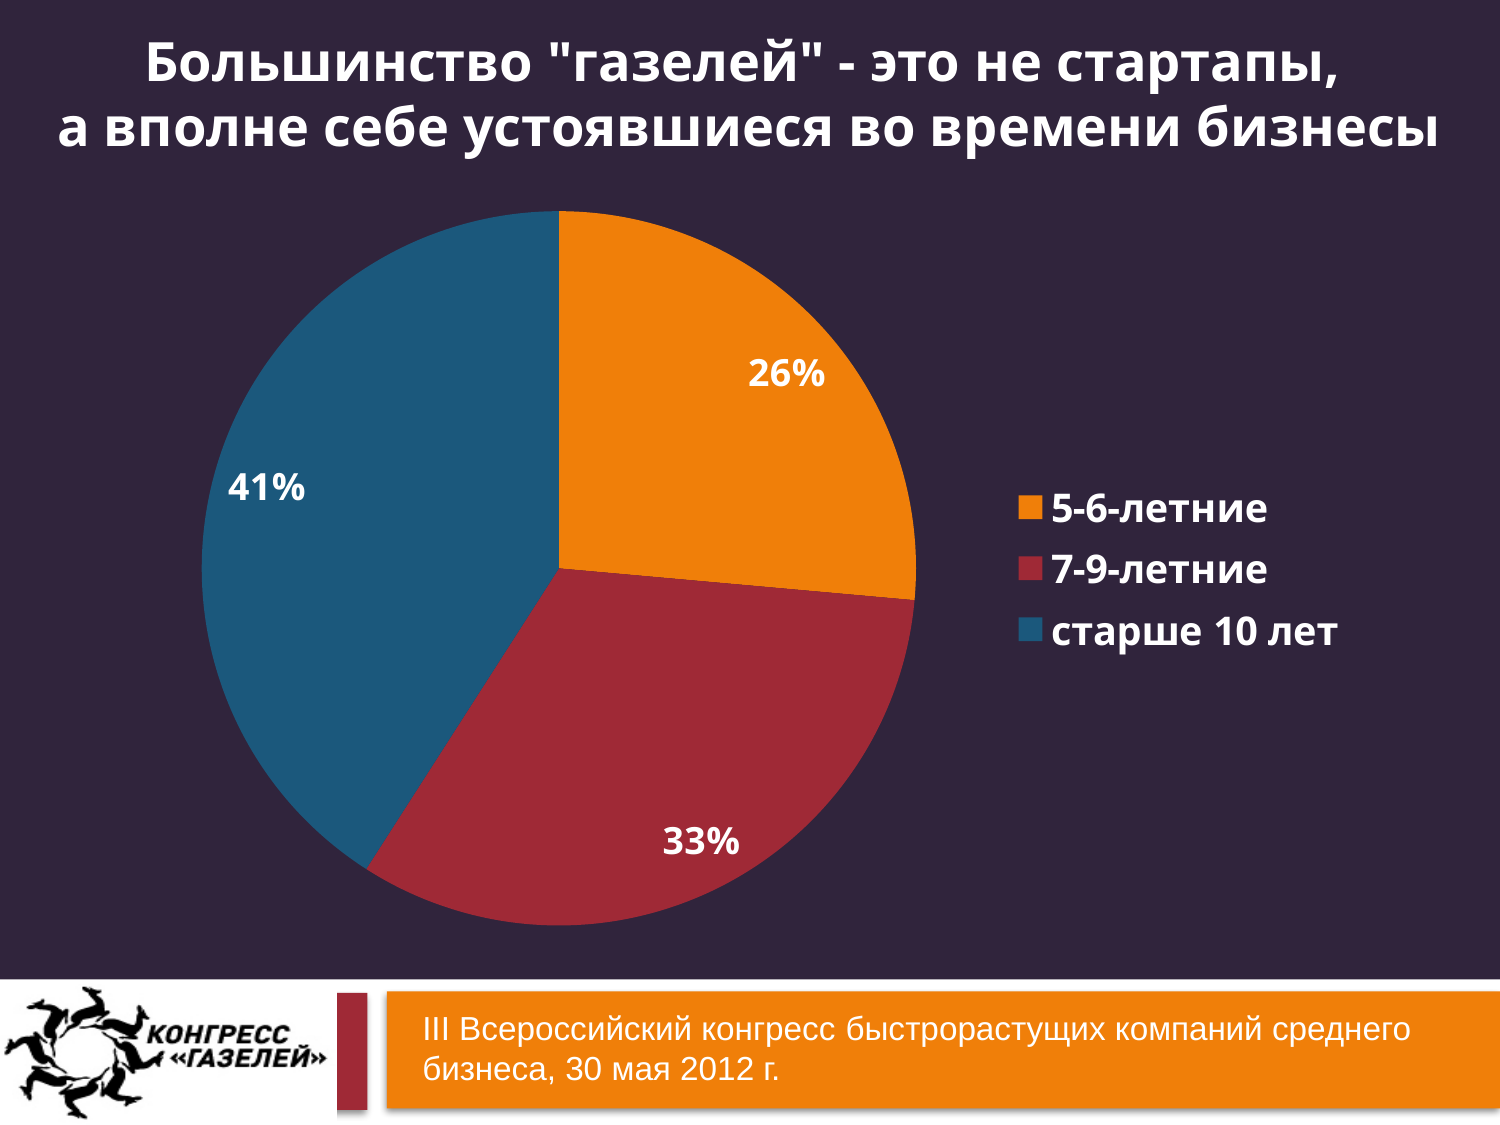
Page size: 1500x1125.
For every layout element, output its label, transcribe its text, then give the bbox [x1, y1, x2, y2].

picture [0, 983, 337, 1125]
text_box Большинство "газелей" - это не стартапы, а вполне себе устоявшиеся во времени бизнесы [0, 0, 1500, 185]
chart [111, 195, 1365, 941]
text_box III Всероссийский конгресс быстрорастущих компаний среднего бизнеса, 30 мая 2012 г. [407, 999, 1471, 1094]
